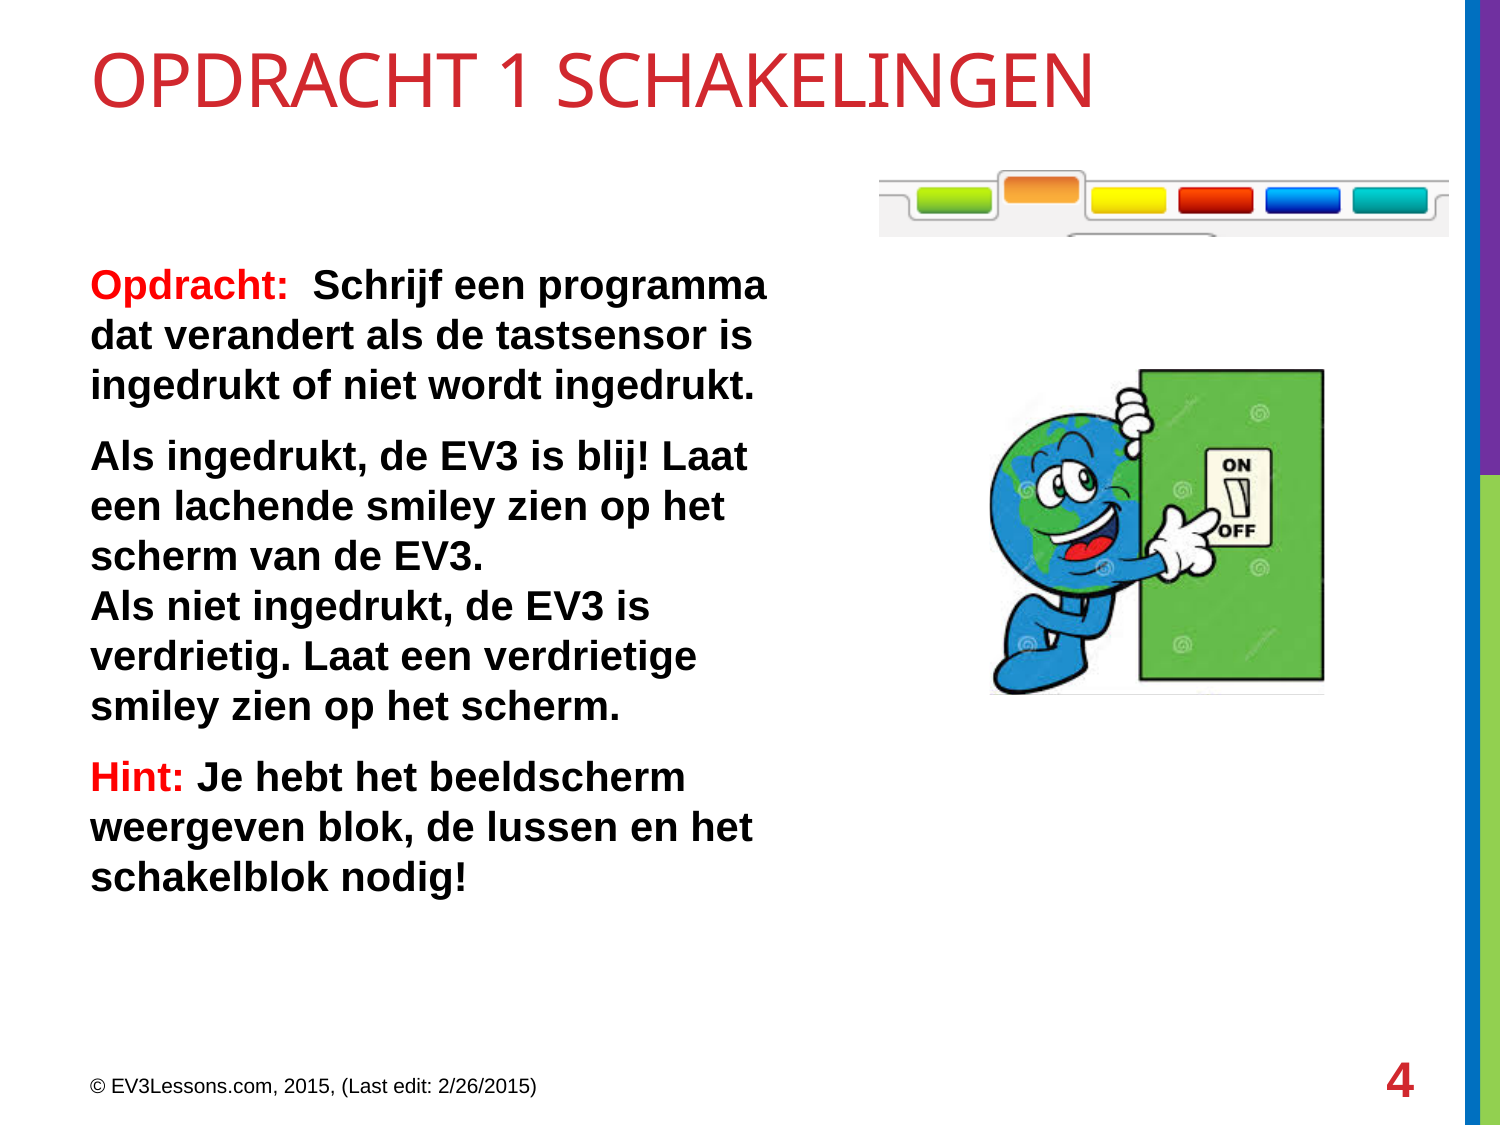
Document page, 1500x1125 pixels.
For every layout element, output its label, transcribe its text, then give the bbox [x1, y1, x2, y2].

slide_number 4 [1371, 1047, 1469, 1108]
picture [879, 169, 1449, 237]
picture [988, 369, 1325, 696]
list Opdracht: Schrijf een programma dat verandert als de tastsensor is ingedrukt of niet wordt ingedrukt. Als ingedrukt, de EV3 is blij! Laat een lachende smiley zien op het scherm van de EV3. Als niet ingedrukt, de EV3 is verdrietig. Laat een verdrietige smiley zien op het scherm. Hint: Je hebt het beeldscherm weergeven blok, de lussen en het schakelblok nodig! [75, 250, 797, 1088]
footer © EV3Lessons.com, 2015, (Last edit: 2/26/2015) [75, 1065, 638, 1112]
title OPDRACHT 1 schakelingen [75, 25, 1428, 250]
